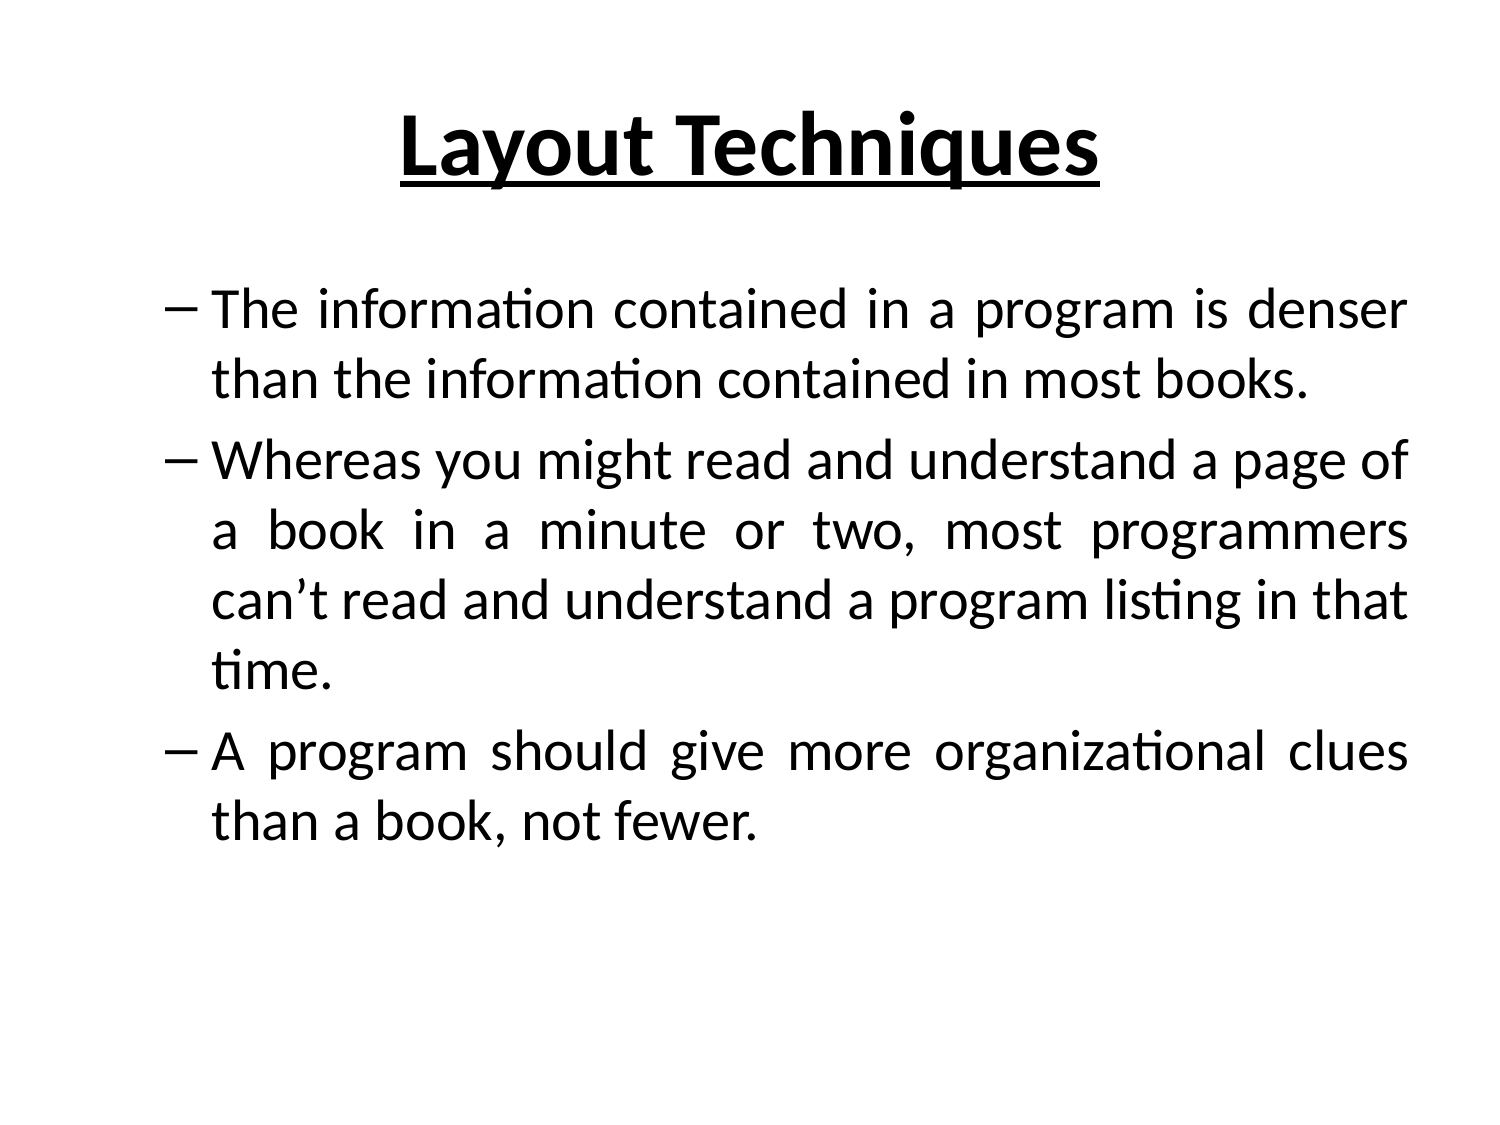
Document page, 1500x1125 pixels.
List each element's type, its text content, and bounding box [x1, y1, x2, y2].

list The information contained in a program is denser than the information contained in most books. Whereas you might read and understand a page of a book in a minute or two, most programmers can’t read and understand a program listing in that time. A program should give more organizational clues than a book, not fewer. [75, 262, 1425, 1005]
title Layout Techniques [75, 45, 1425, 233]
